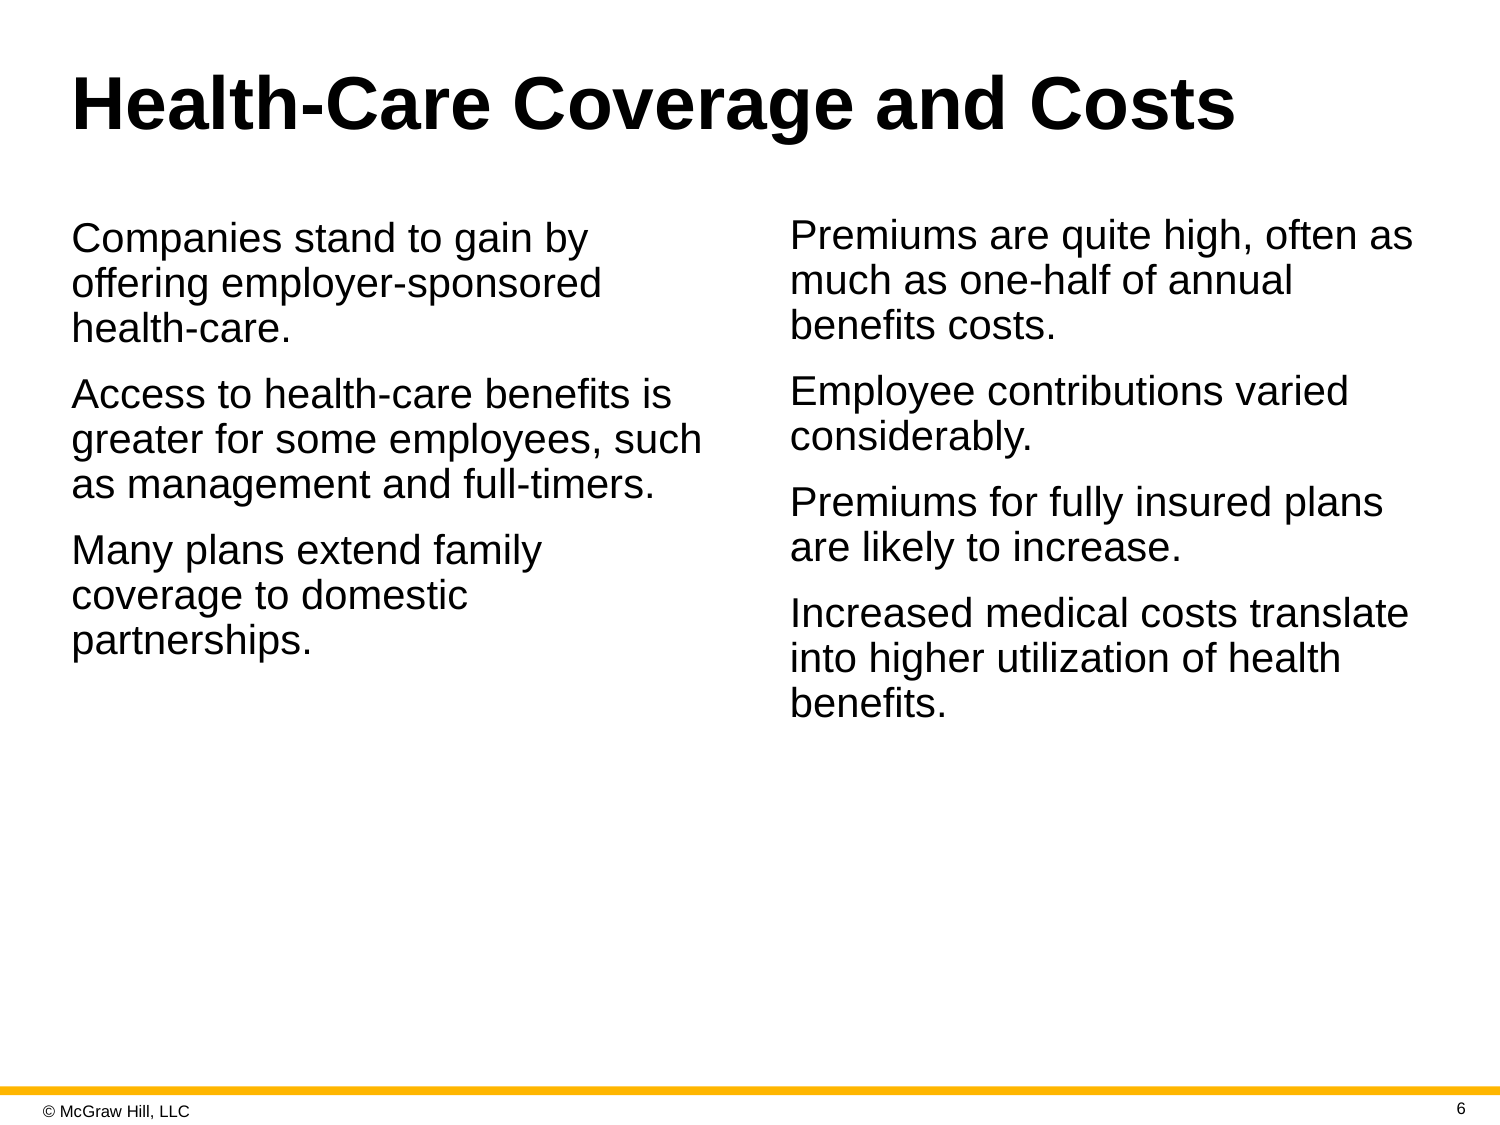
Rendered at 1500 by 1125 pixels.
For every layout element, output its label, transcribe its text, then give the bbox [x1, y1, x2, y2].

list Companies stand to gain by offering employer-sponsored health-care. Access to health-care benefits is greater for some employees, such as management and full-timers. Many plans extend family coverage to domestic partnerships. [56, 209, 725, 1025]
slide_number 6 [1415, 1094, 1474, 1122]
list Premiums are quite high, often as much as one-half of annual benefits costs. Employee contributions varied considerably. Premiums for fully insured plans are likely to increase. Increased medical costs translate into higher utilization of health benefits. [774, 206, 1444, 1025]
title Health-Care Coverage and Costs [56, 38, 1444, 173]
